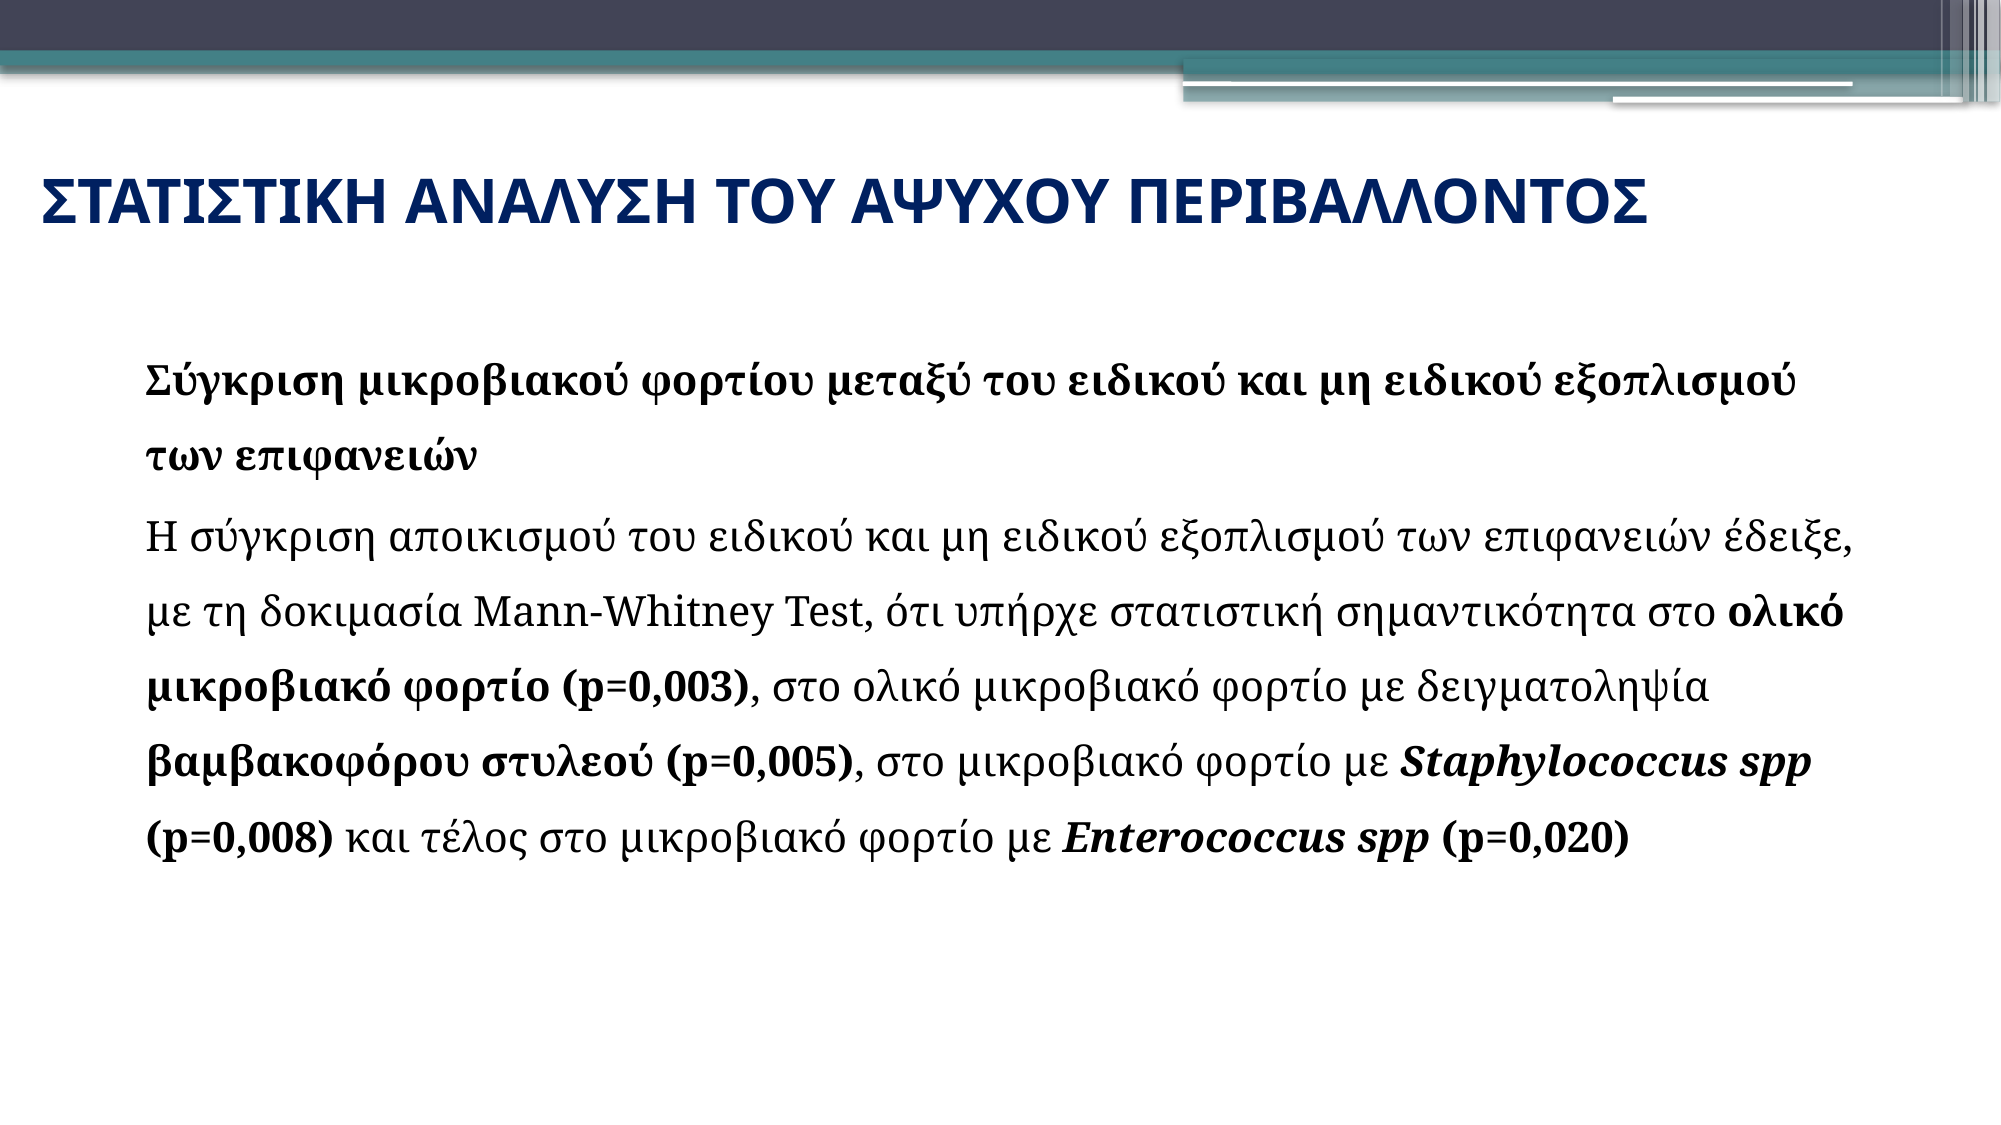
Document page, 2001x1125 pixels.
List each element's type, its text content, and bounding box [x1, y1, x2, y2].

list Σύγκριση μικροβιακού φορτίου μεταξύ του ειδικού και μη ειδικού εξοπλισμού των επιφανειών Η σύγκριση αποικισμού του ειδικού και μη ειδικού εξοπλισμού των επιφανειών έδειξε, με τη δοκιμασία Mann-Whitney Test, ότι υπήρχε στατιστική σημαντικότητα στο ολικό μικροβιακό φορτίο (p=0,003), στο ολικό μικροβιακό φορτίο με δειγματοληψία βαμβακοφόρου στυλεού (p=0,005), στο μικροβιακό φορτίο με Staphylococcus spp (p=0,008) και τέλος στο μικροβιακό φορτίο με Enterococcus spp (p=0,020) [130, 320, 1888, 1071]
title ΣΤΑΤΙΣΤΙΚΗ ΑΝΑΛΥΣΗ ΤΟΥ ΑΨΥΧΟΥ ΠΕΡΙΒΑΛΛΟΝΤΟΣ [26, 152, 2000, 320]
